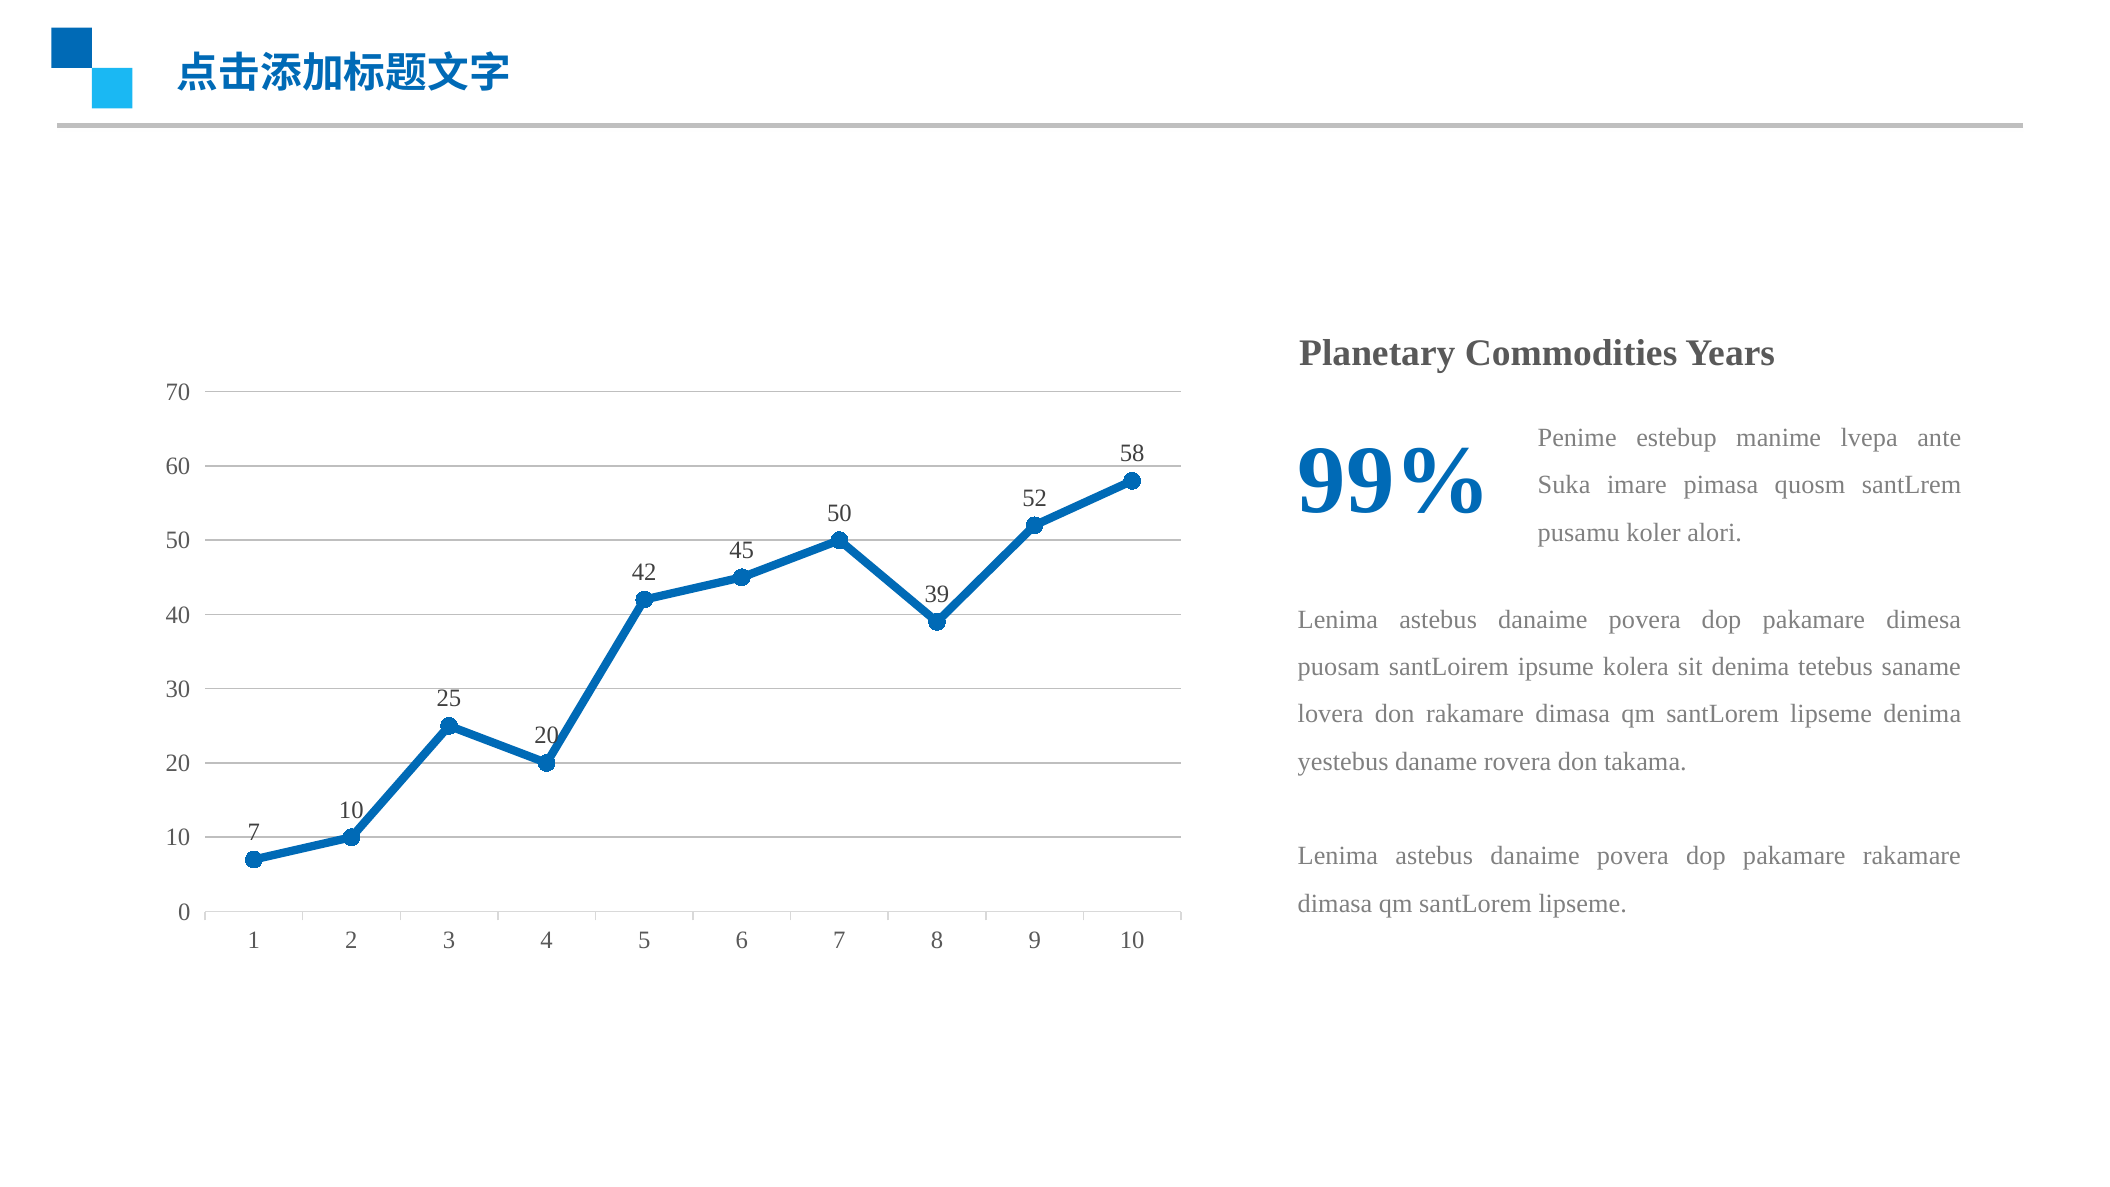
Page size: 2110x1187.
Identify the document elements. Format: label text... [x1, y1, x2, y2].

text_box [1282, 396, 1977, 930]
text_box Planetary Commodities Years [1284, 320, 1791, 380]
chart [165, 364, 1197, 1114]
text_box 点击添加标题文字 [176, 46, 512, 97]
